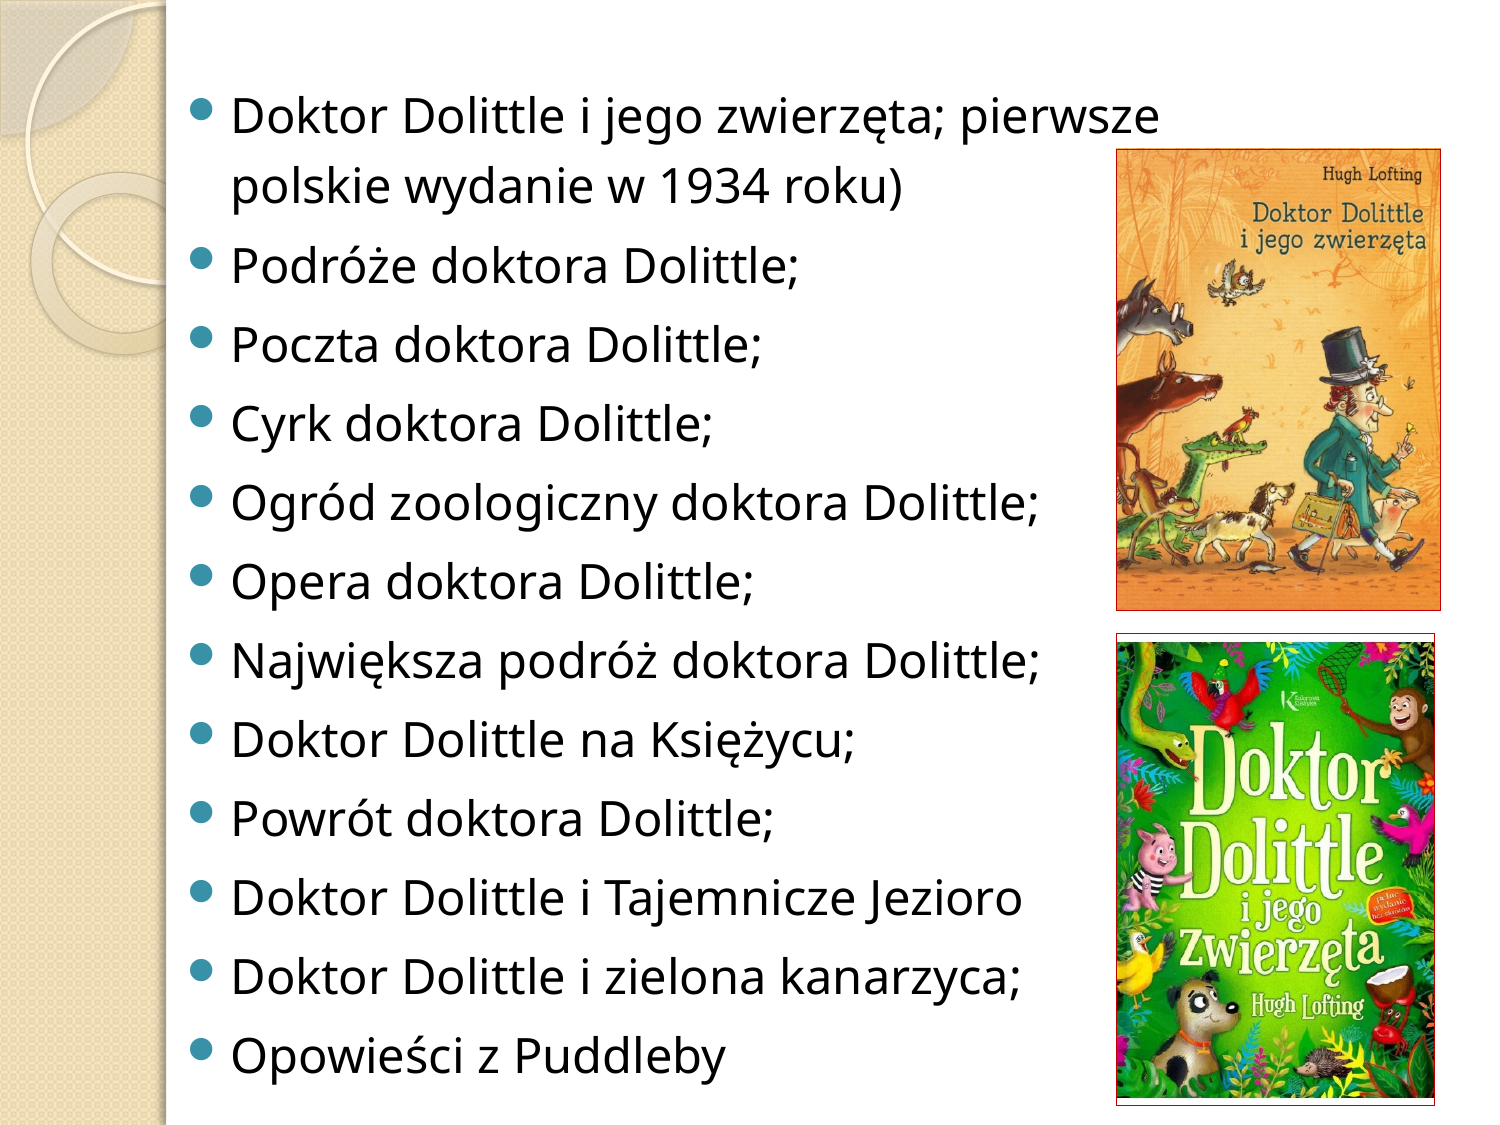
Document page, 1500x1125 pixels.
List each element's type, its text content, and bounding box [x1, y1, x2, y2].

picture [1115, 148, 1441, 611]
picture [1115, 633, 1436, 1106]
list Doktor Dolittle i jego zwierzęta; pierwsze polskie wydanie w 1934 roku) Podróże doktora Dolittle; Poczta doktora Dolittle; Cyrk doktora Dolittle; Ogród zoologiczny doktora Dolittle; Opera doktora Dolittle; Największa podróż doktora Dolittle; Doktor Dolittle na Księżycu; Powrót doktora Dolittle; Doktor Dolittle i Tajemnicze Jezioro Doktor Dolittle i zielona kanarzyca; Opowieści z Puddleby [159, 66, 1294, 1094]
